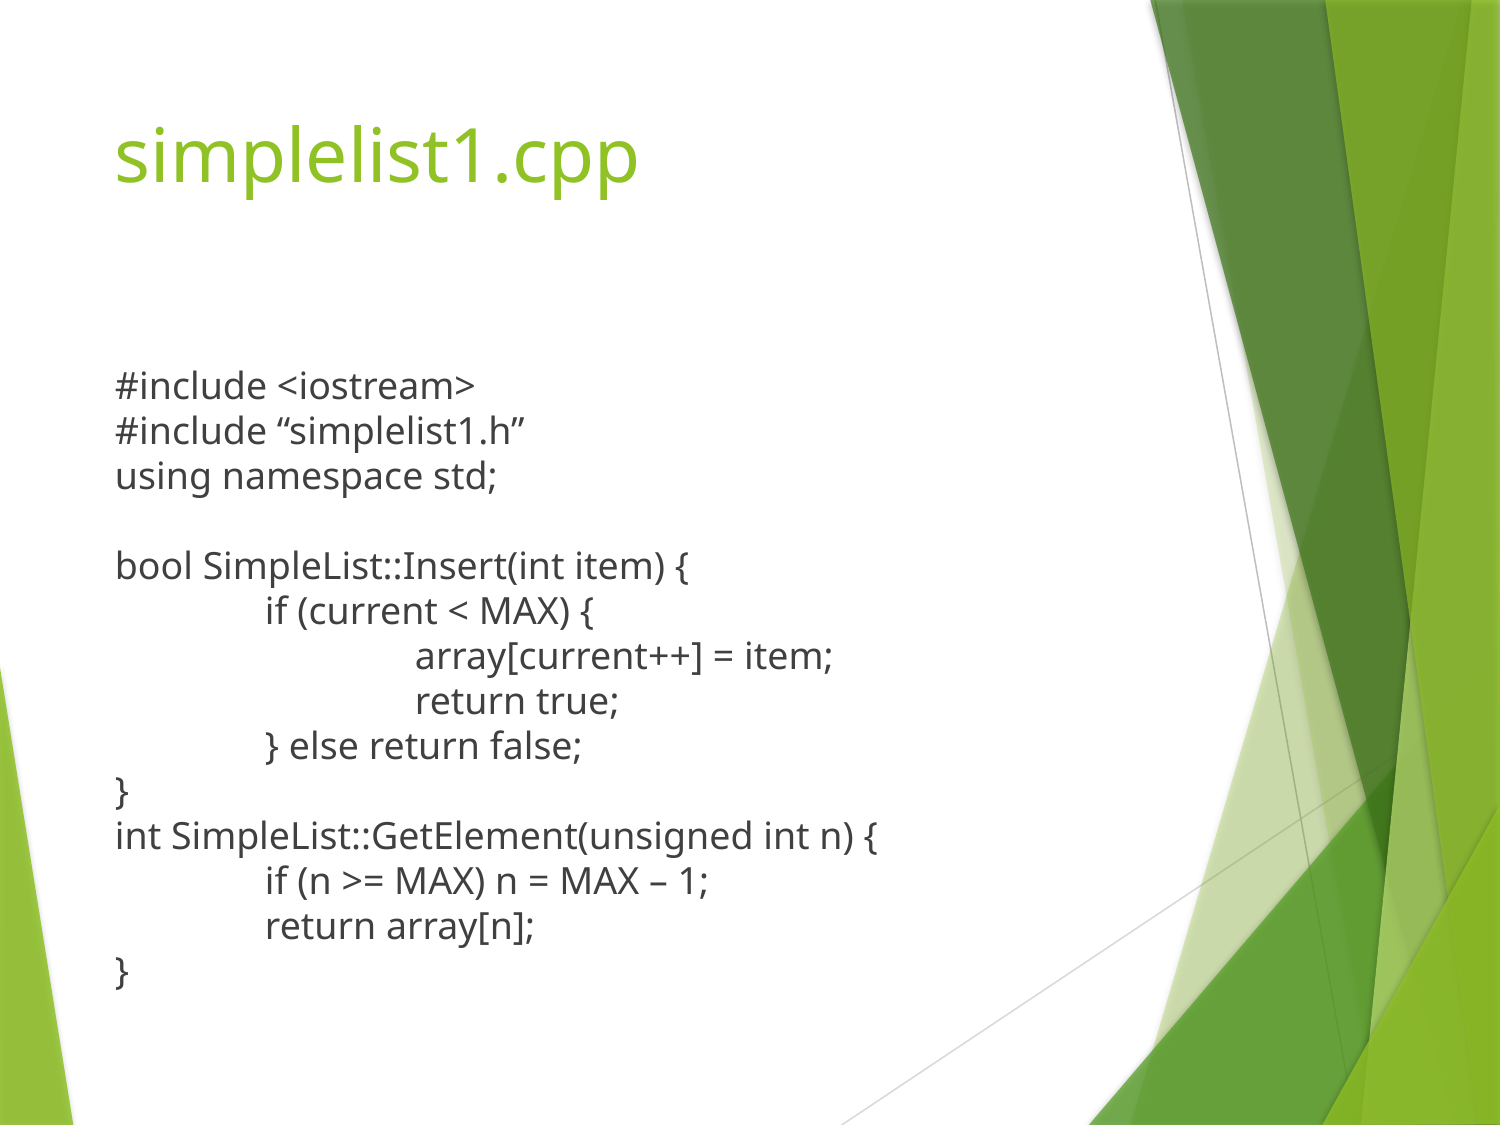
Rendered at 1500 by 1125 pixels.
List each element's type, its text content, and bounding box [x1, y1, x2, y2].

list #include <iostream> #include “simplelist1.h” using namespace std; bool SimpleList::Insert(int item) { if (current < MAX) { array[current++] = item; return true; } else return false; } int SimpleList::GetElement(unsigned int n) { if (n >= MAX) n = MAX – 1; return array[n]; } [99, 354, 1142, 992]
title simplelist1.cpp [99, 99, 1142, 317]
